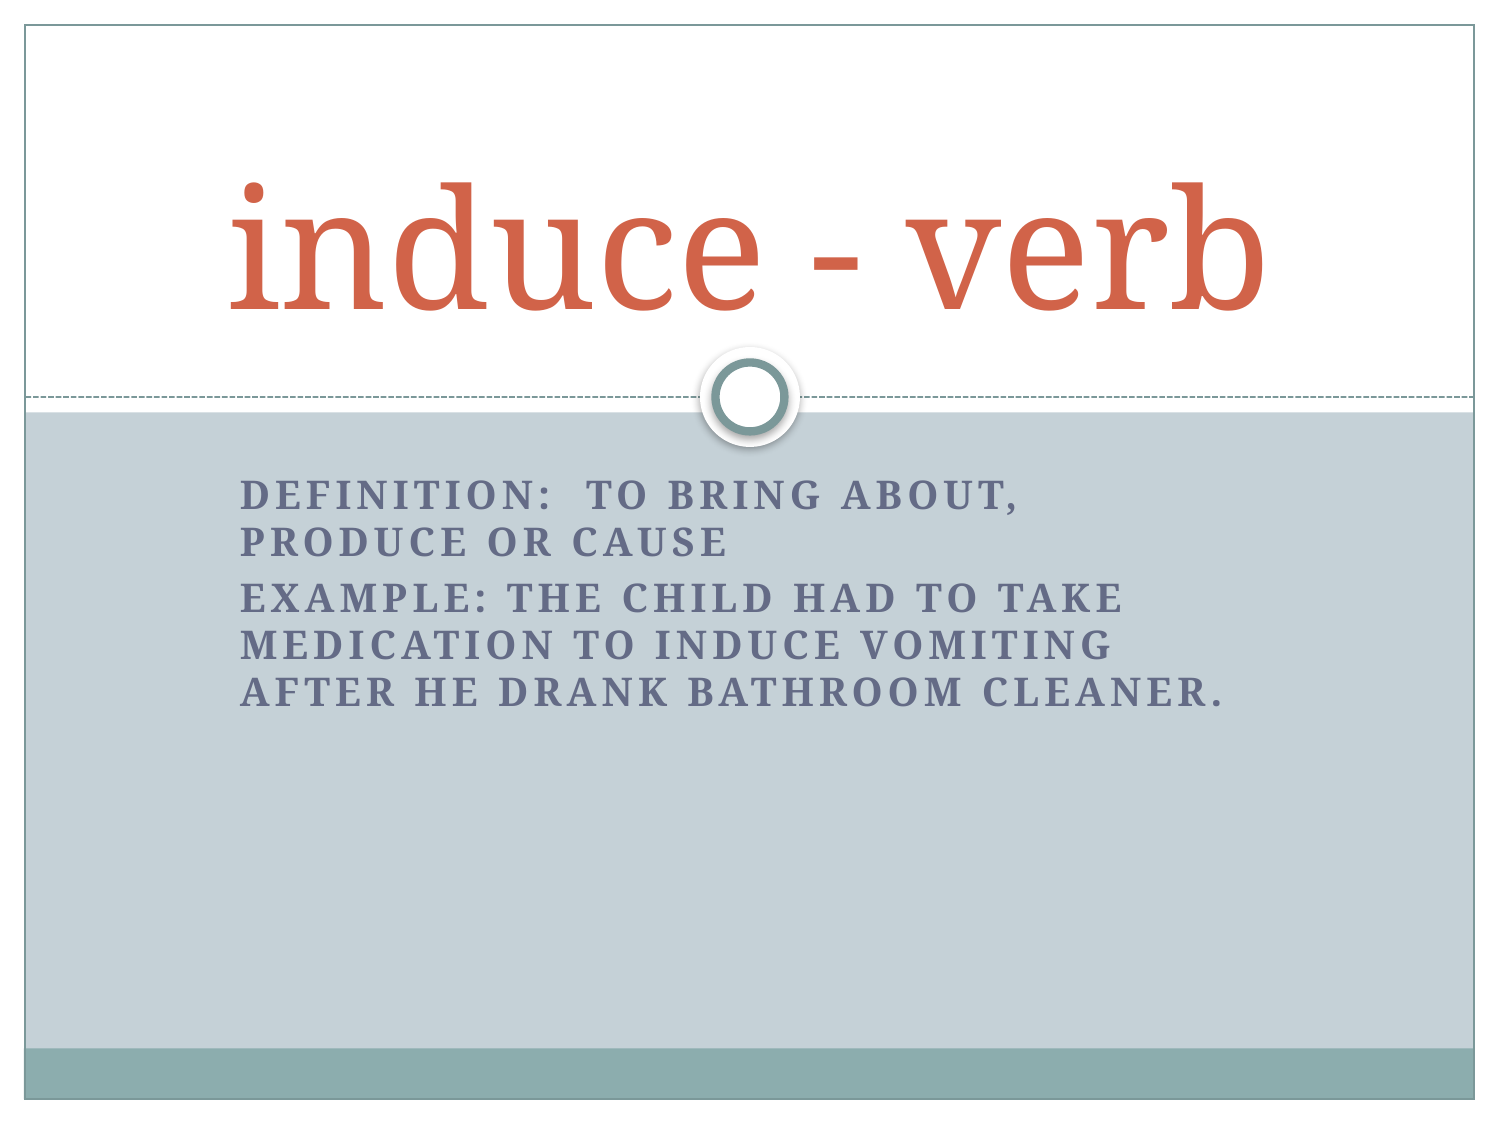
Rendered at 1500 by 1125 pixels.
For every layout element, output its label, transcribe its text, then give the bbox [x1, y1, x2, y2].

subtitle Definition: to bring about, produce or cause Example: The child had to take medication to induce vomiting after he drank bathroom cleaner. [225, 462, 1275, 750]
title induce - verb [112, 62, 1388, 350]
